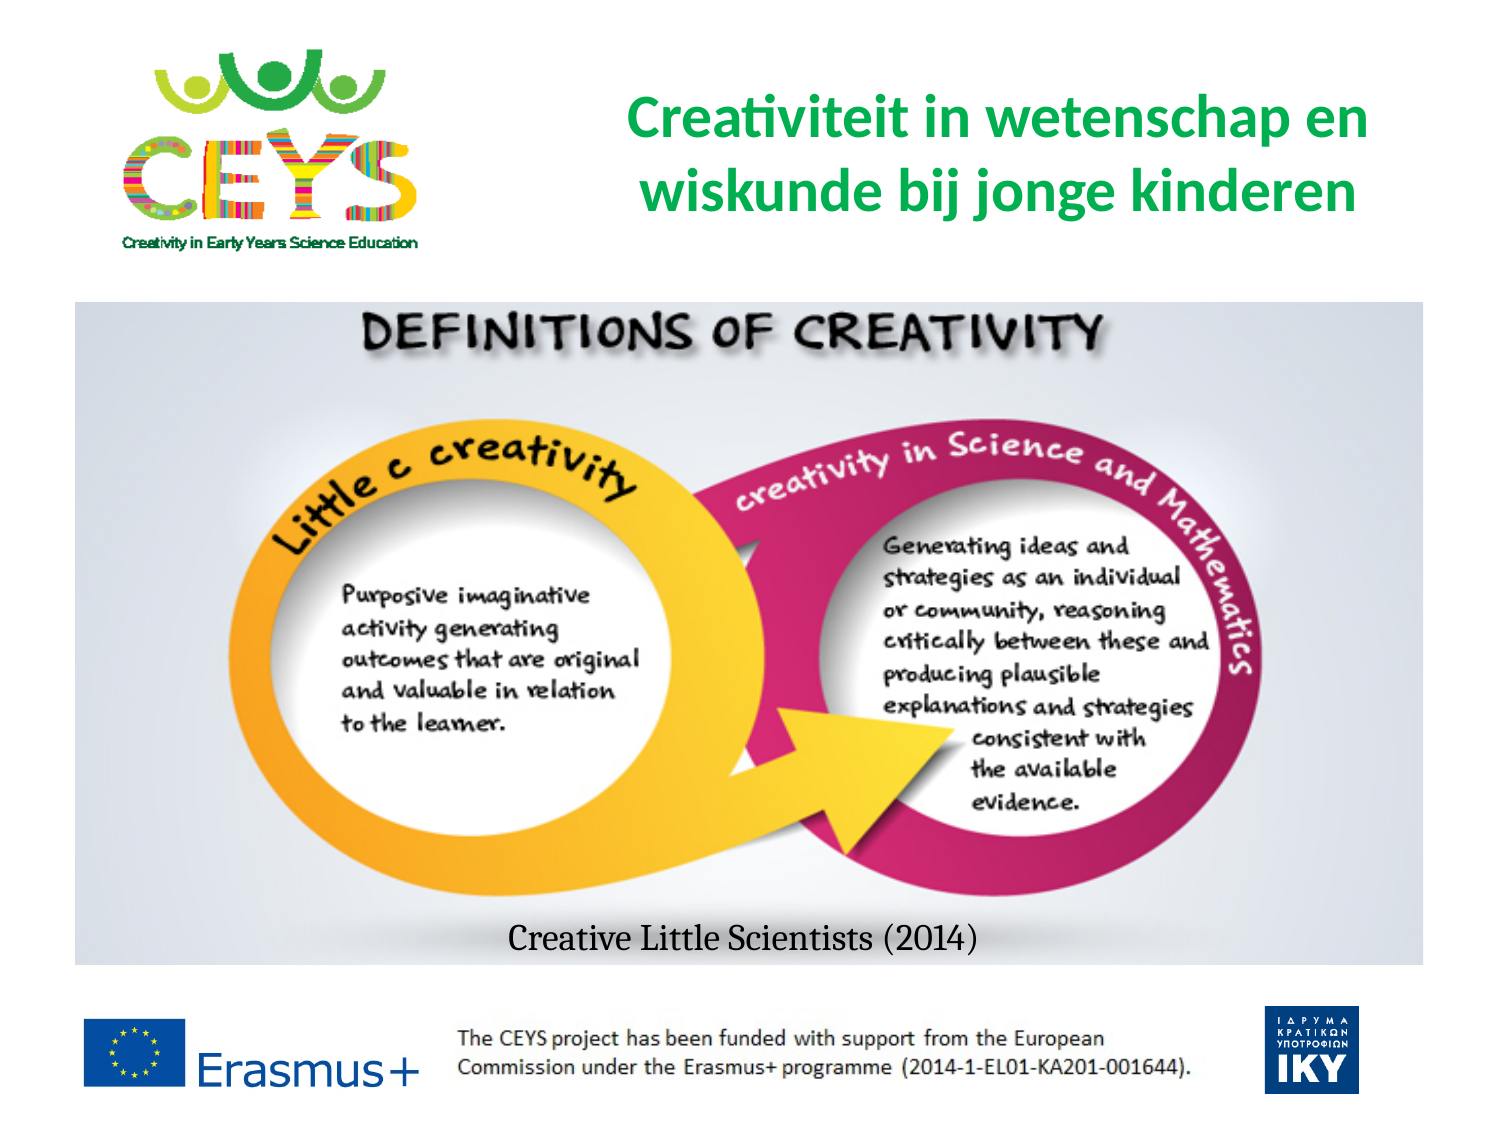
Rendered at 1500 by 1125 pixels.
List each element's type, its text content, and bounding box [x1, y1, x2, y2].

picture [64, 999, 438, 1106]
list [74, 302, 1424, 965]
title Creativiteit in wetenschap en wiskunde bij jonge kinderen [572, 45, 1425, 256]
picture [1264, 1005, 1359, 1094]
picture [444, 1008, 1205, 1097]
